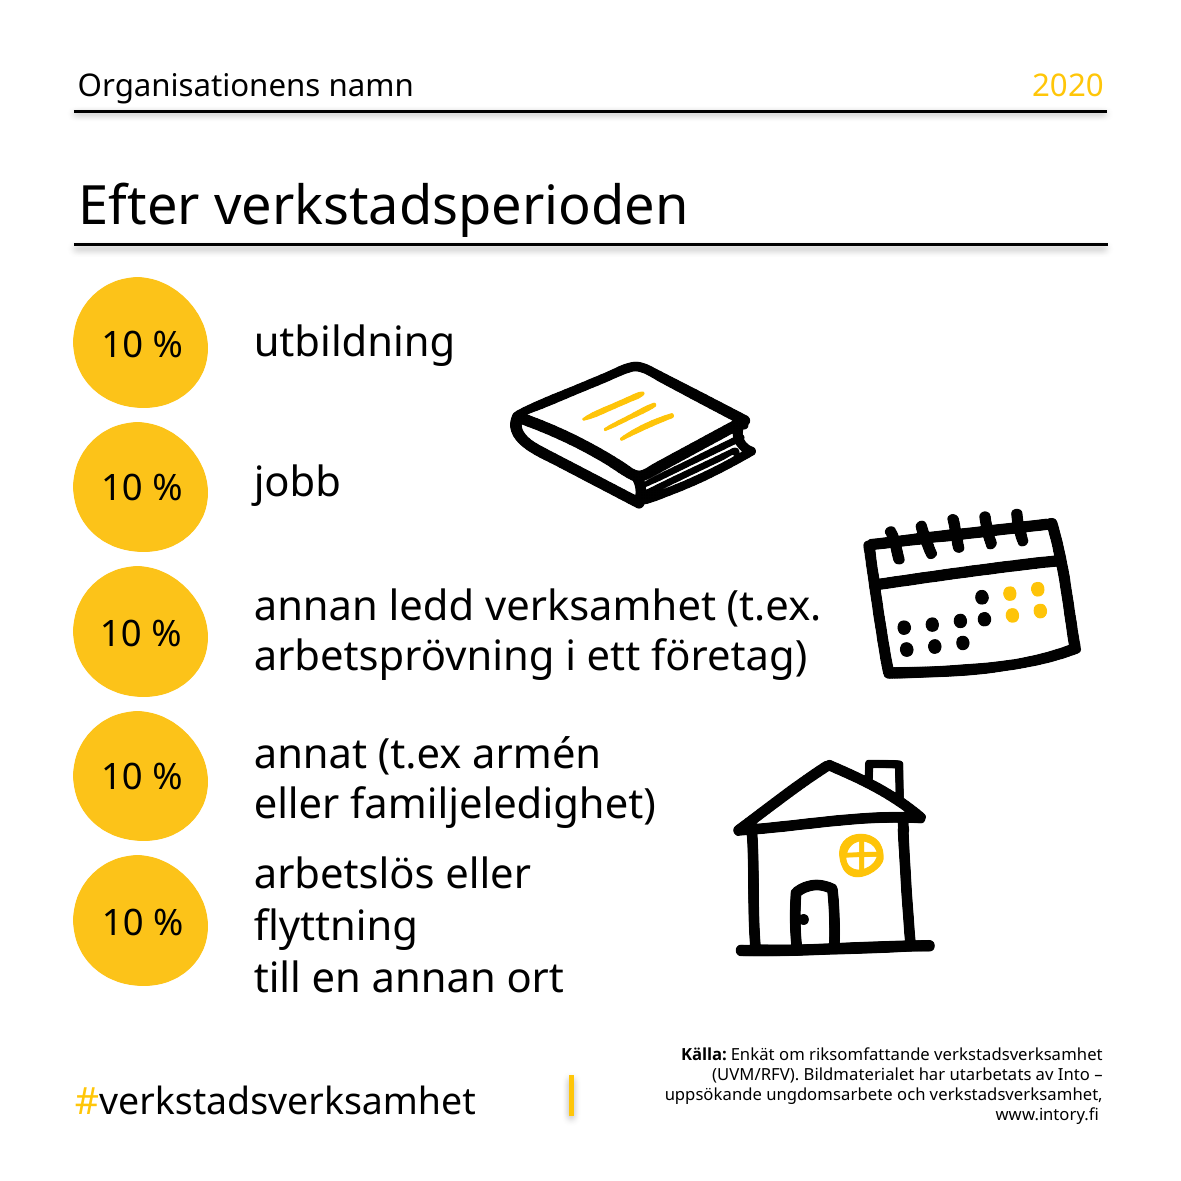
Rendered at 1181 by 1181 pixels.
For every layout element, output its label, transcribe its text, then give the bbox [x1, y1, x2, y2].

list 10 % [74, 724, 207, 827]
picture [73, 422, 208, 552]
picture [510, 312, 756, 558]
list Organisationens namn [74, 51, 716, 99]
picture [73, 711, 208, 841]
picture [73, 277, 208, 408]
list 2020 [955, 51, 1105, 99]
list 10 % [75, 870, 208, 973]
picture [73, 566, 208, 697]
list 10 % [74, 435, 207, 538]
picture [733, 757, 935, 959]
picture [859, 481, 1085, 707]
list 10 % [74, 292, 207, 394]
list 10 % [73, 581, 206, 684]
picture [73, 855, 208, 986]
